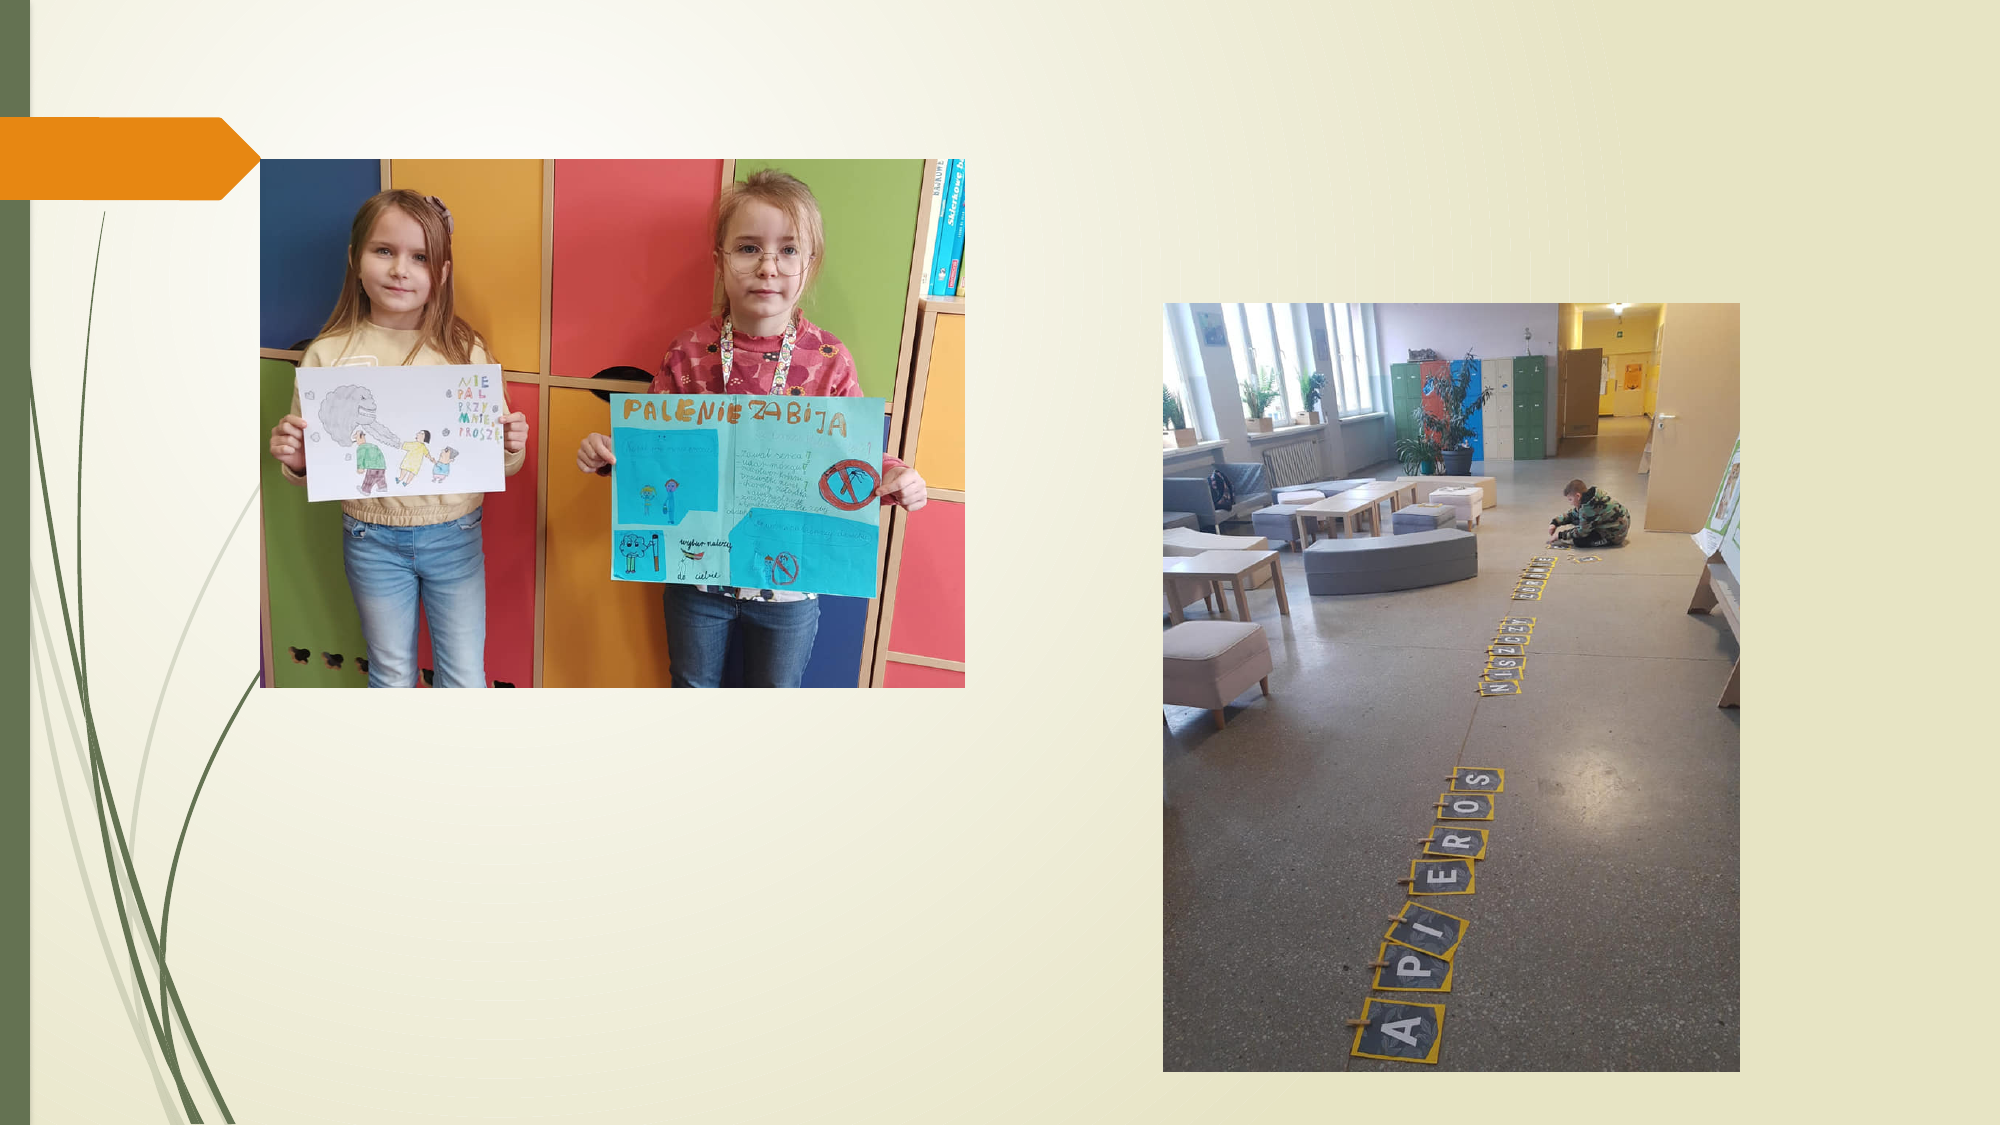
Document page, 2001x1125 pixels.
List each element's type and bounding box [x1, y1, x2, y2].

picture [1162, 302, 1740, 1072]
picture [260, 159, 965, 688]
